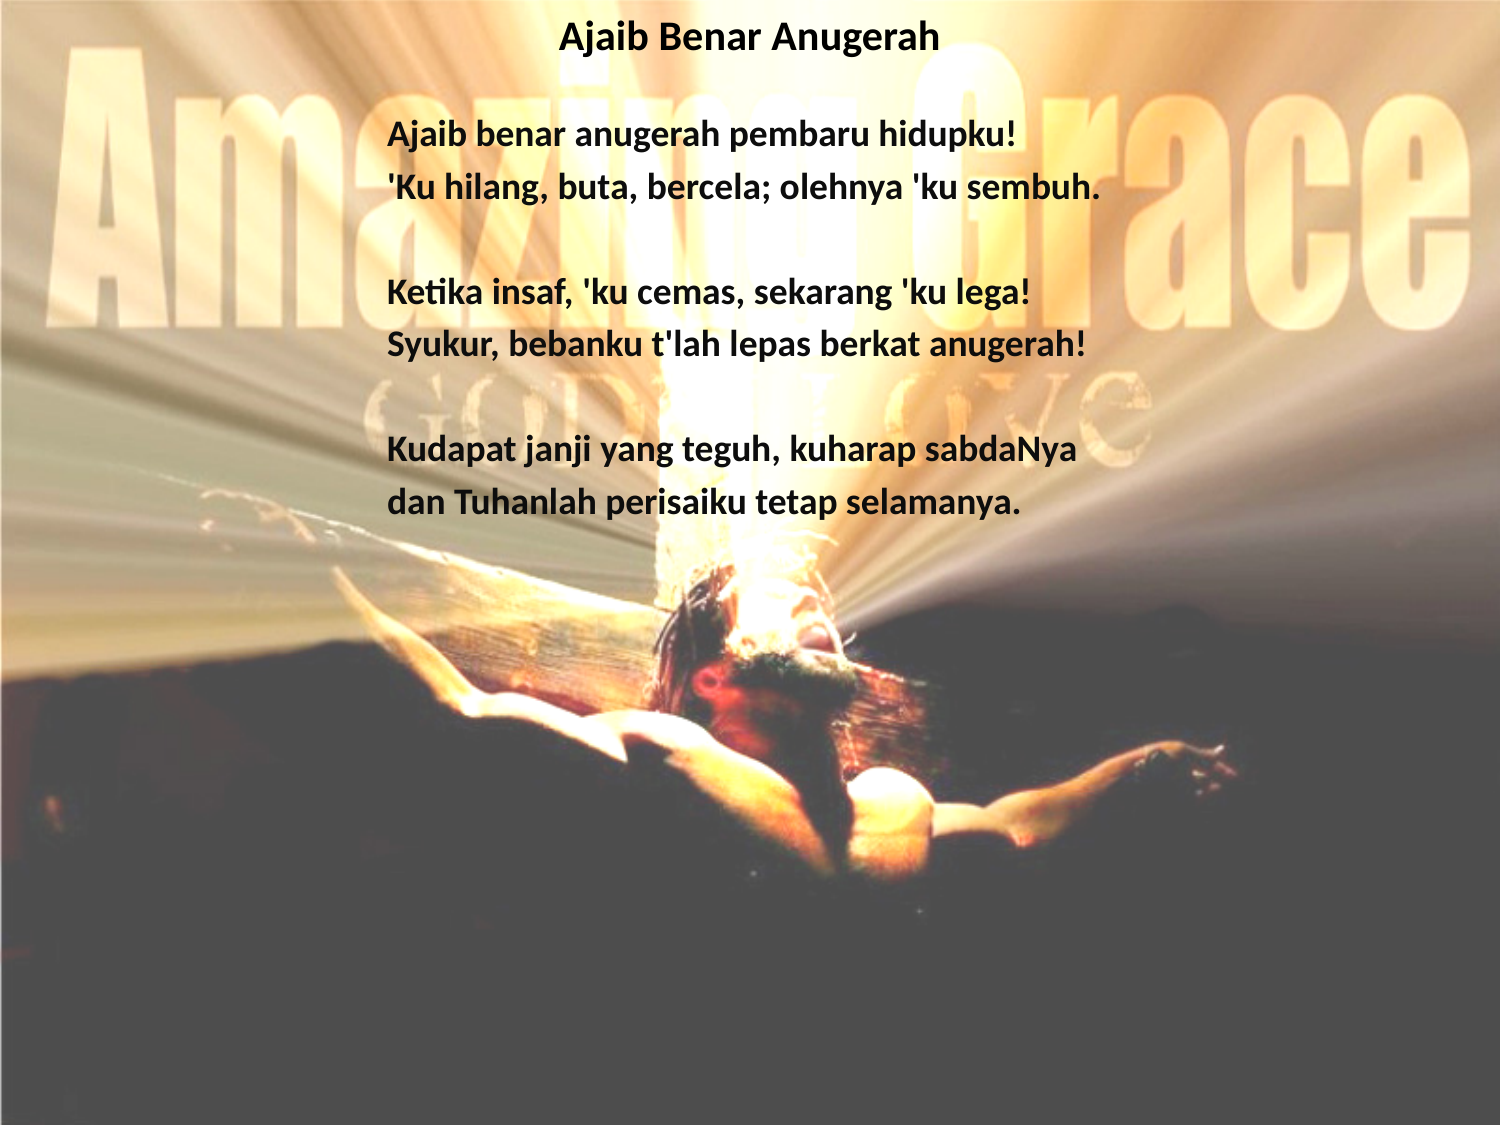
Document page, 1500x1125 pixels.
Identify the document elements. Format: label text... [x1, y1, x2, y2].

title Ajaib Benar Anugerah [348, 0, 1152, 67]
subtitle Ajaib benar anugerah pembaru hidupku! 'Ku hilang, buta, bercela; olehnya 'ku sembuh. Ketika insaf, 'ku cemas, sekarang 'ku lega! Syukur, bebanku t'lah lepas berkat anugerah! Kudapat janji yang teguh, kuharap sabdaNya dan Tuhanlah perisaiku tetap selamanya. [371, 101, 1158, 551]
